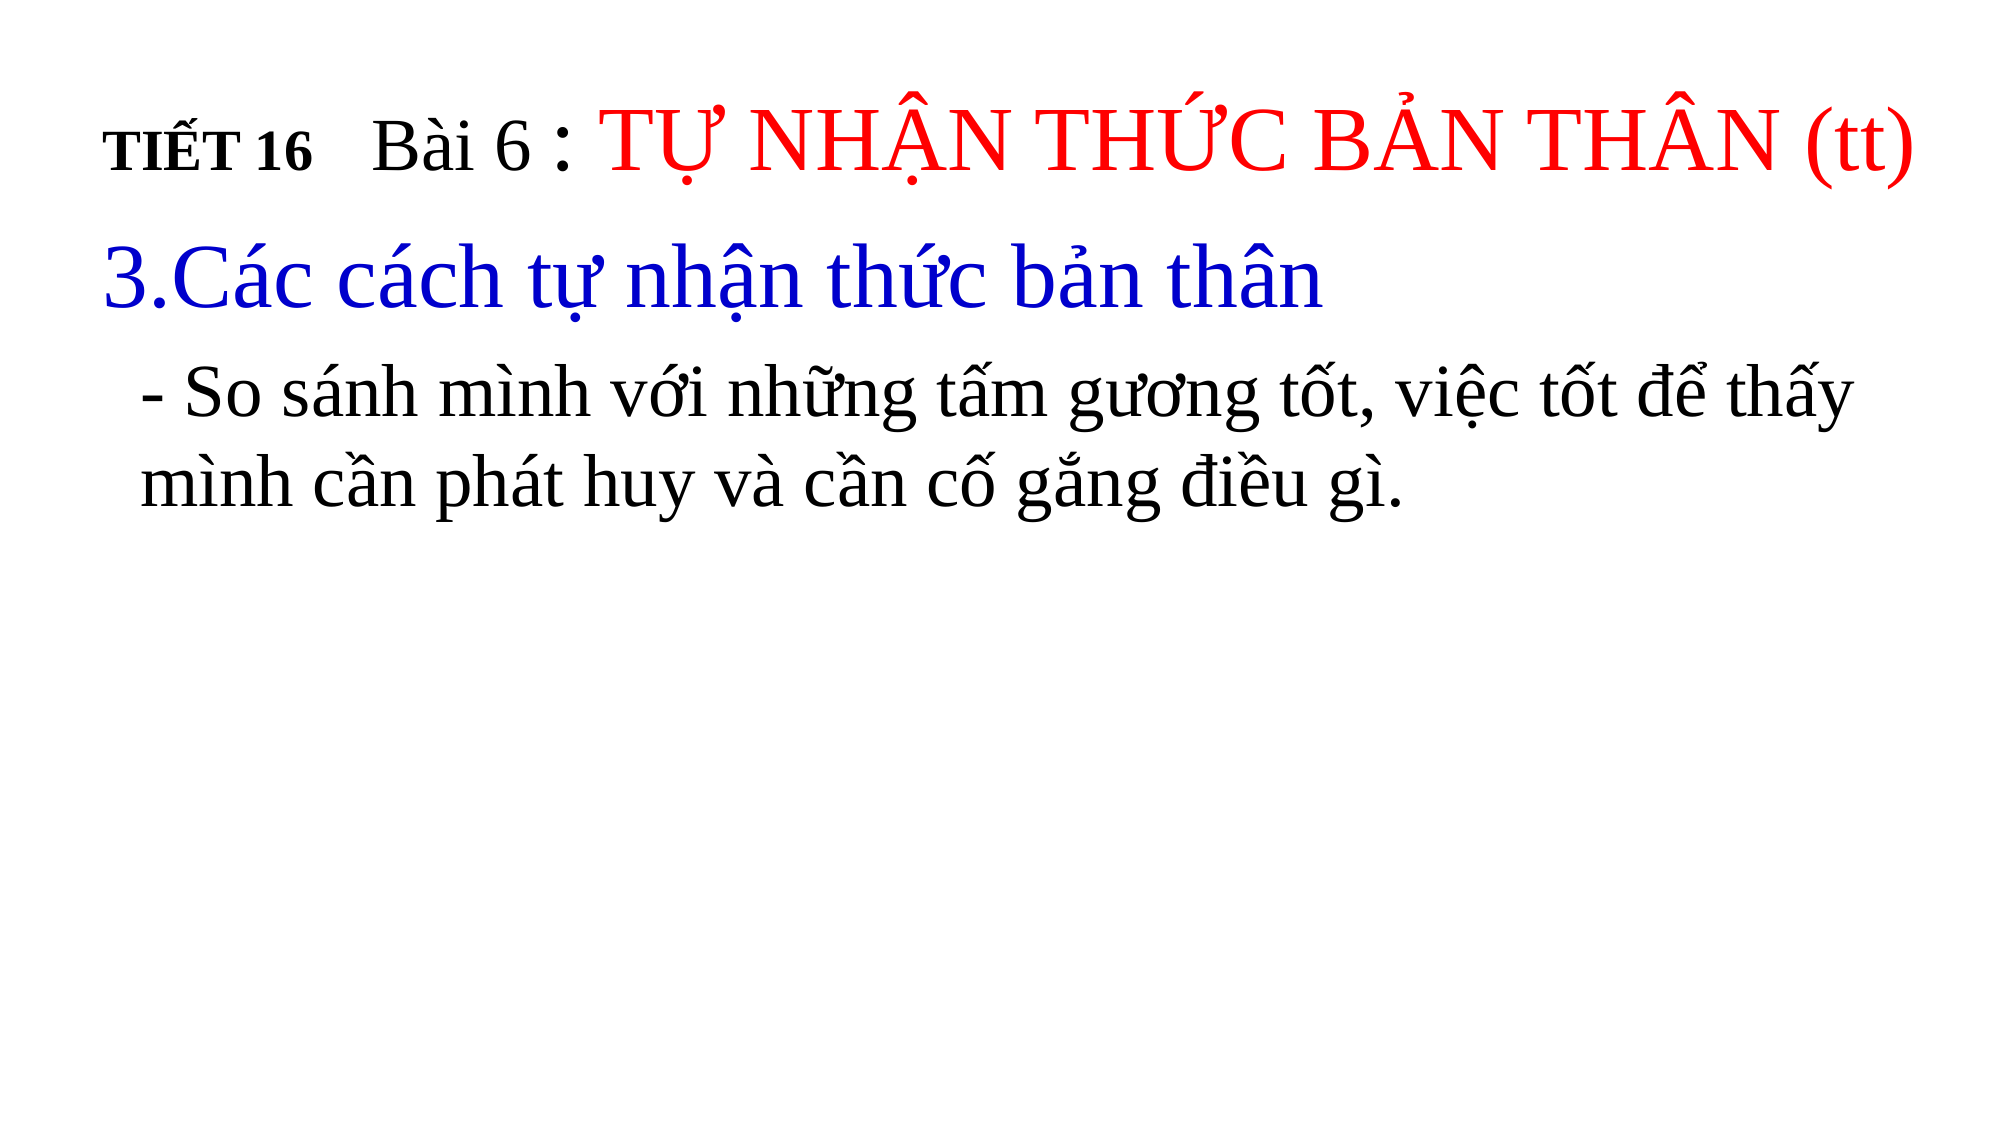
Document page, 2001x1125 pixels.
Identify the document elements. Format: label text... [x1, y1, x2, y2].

text_box 3.Các cách tự nhận thức bản thân [87, 208, 1482, 333]
text_box - So sánh mình với những tấm gương tốt, việc tốt để thấy mình cần phát huy và cần cố gắng điều gì. [125, 334, 1929, 530]
text_box TIẾT 16 Bài 6 : TỰ NHẬN THỨC BẢN THÂN (tt) [87, 71, 1967, 196]
